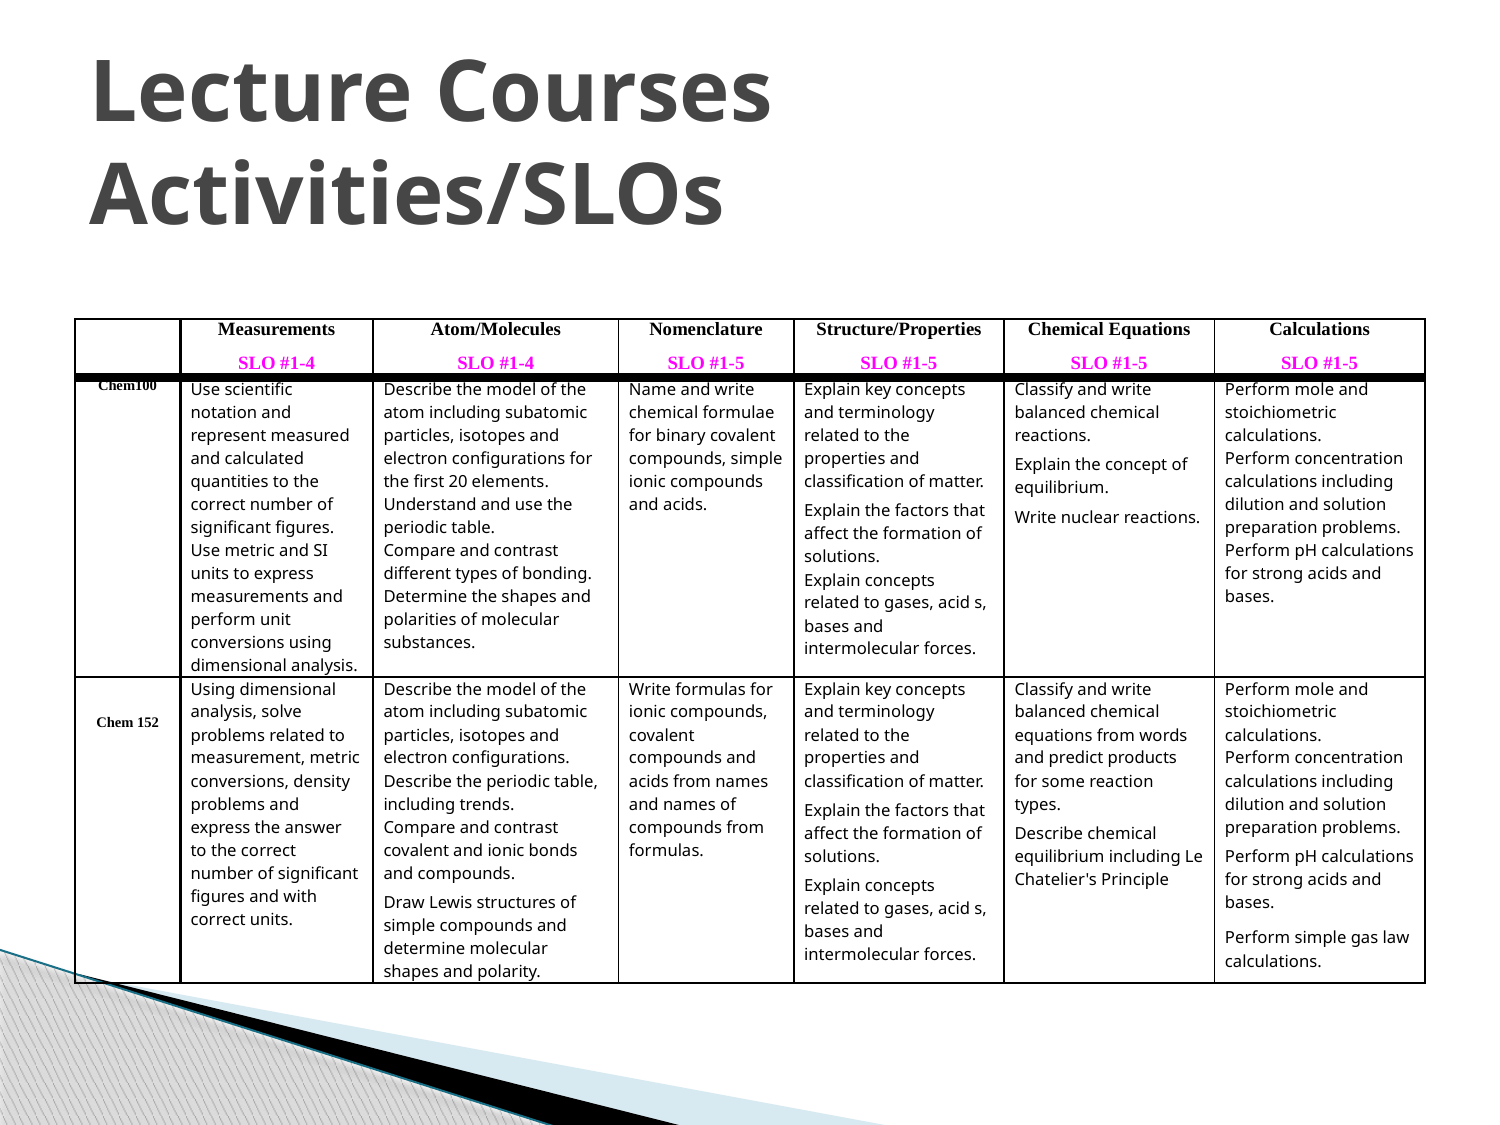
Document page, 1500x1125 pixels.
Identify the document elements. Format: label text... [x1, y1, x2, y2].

table_header Measurements SLO #1-4 [182, 320, 372, 373]
table_header Chemical Equations SLO #1-5 [1005, 320, 1214, 373]
table_cell Classify and write balanced chemical equations from words and predict products for some reaction types. Describe chemical equilibrium including Le Chatelier's Principle [1005, 678, 1214, 982]
title Lecture Courses Activities/SLOs [75, 45, 1425, 233]
table_cell Use scientific notation and represent measured and calculated quantities to the correct number of significant figures. Use metric and SI units to express measurements and perform unit conversions using dimensional analysis. [182, 382, 372, 676]
table_cell Perform mole and stoichiometric calculations. Perform concentration calculations including dilution and solution preparation problems. Perform pH calculations for strong acids and bases. Perform simple gas law calculations. [1215, 678, 1424, 982]
table_cell Explain key concepts and terminology related to the properties and classification of matter. Explain the factors that affect the formation of solutions. Explain concepts related to gases, acid s, bases and intermolecular forces. [795, 678, 1003, 982]
table_cell Using dimensional analysis, solve problems related to measurement, metric conversions, density problems and express the answer to the correct number of significant figures and with correct units. [182, 678, 372, 982]
table_cell Describe the model of the atom including subatomic particles, isotopes and electron configurations for the first 20 elements. Understand and use the periodic table. Compare and contrast different types of bonding. Determine the shapes and polarities of molecular substances. [374, 382, 618, 676]
table_header Calculations SLO #1-5 [1215, 320, 1424, 373]
table_header Nomenclature SLO #1-5 [619, 320, 793, 373]
table_cell Perform mole and stoichiometric calculations. Perform concentration calculations including dilution and solution preparation problems. Perform pH calculations for strong acids and bases. [1215, 382, 1424, 676]
table_cell Explain key concepts and terminology related to the properties and classification of matter. Explain the factors that affect the formation of solutions. Explain concepts related to gases, acid s, bases and intermolecular forces. [795, 382, 1003, 676]
table_header [76, 320, 179, 373]
table_header Structure/Properties SLO #1-5 [795, 320, 1003, 373]
table_cell Classify and write balanced chemical reactions. Explain the concept of equilibrium. Write nuclear reactions. [1005, 382, 1214, 676]
table_cell Chem 152 [76, 678, 179, 982]
table_cell Write formulas for ionic compounds, covalent compounds and acids from names and names of compounds from formulas. [619, 678, 793, 982]
table_cell Name and write chemical formulae for binary covalent compounds, simple ionic compounds and acids. [619, 382, 793, 676]
table_cell Describe the model of the atom including subatomic particles, isotopes and electron configurations. Describe the periodic table, including trends. Compare and contrast covalent and ionic bonds and compounds. Draw Lewis structures of simple compounds and determine molecular shapes and polarity. [374, 678, 618, 982]
table_cell Chem100 [76, 382, 179, 676]
table_header Atom/Molecules SLO #1-4 [374, 320, 618, 373]
